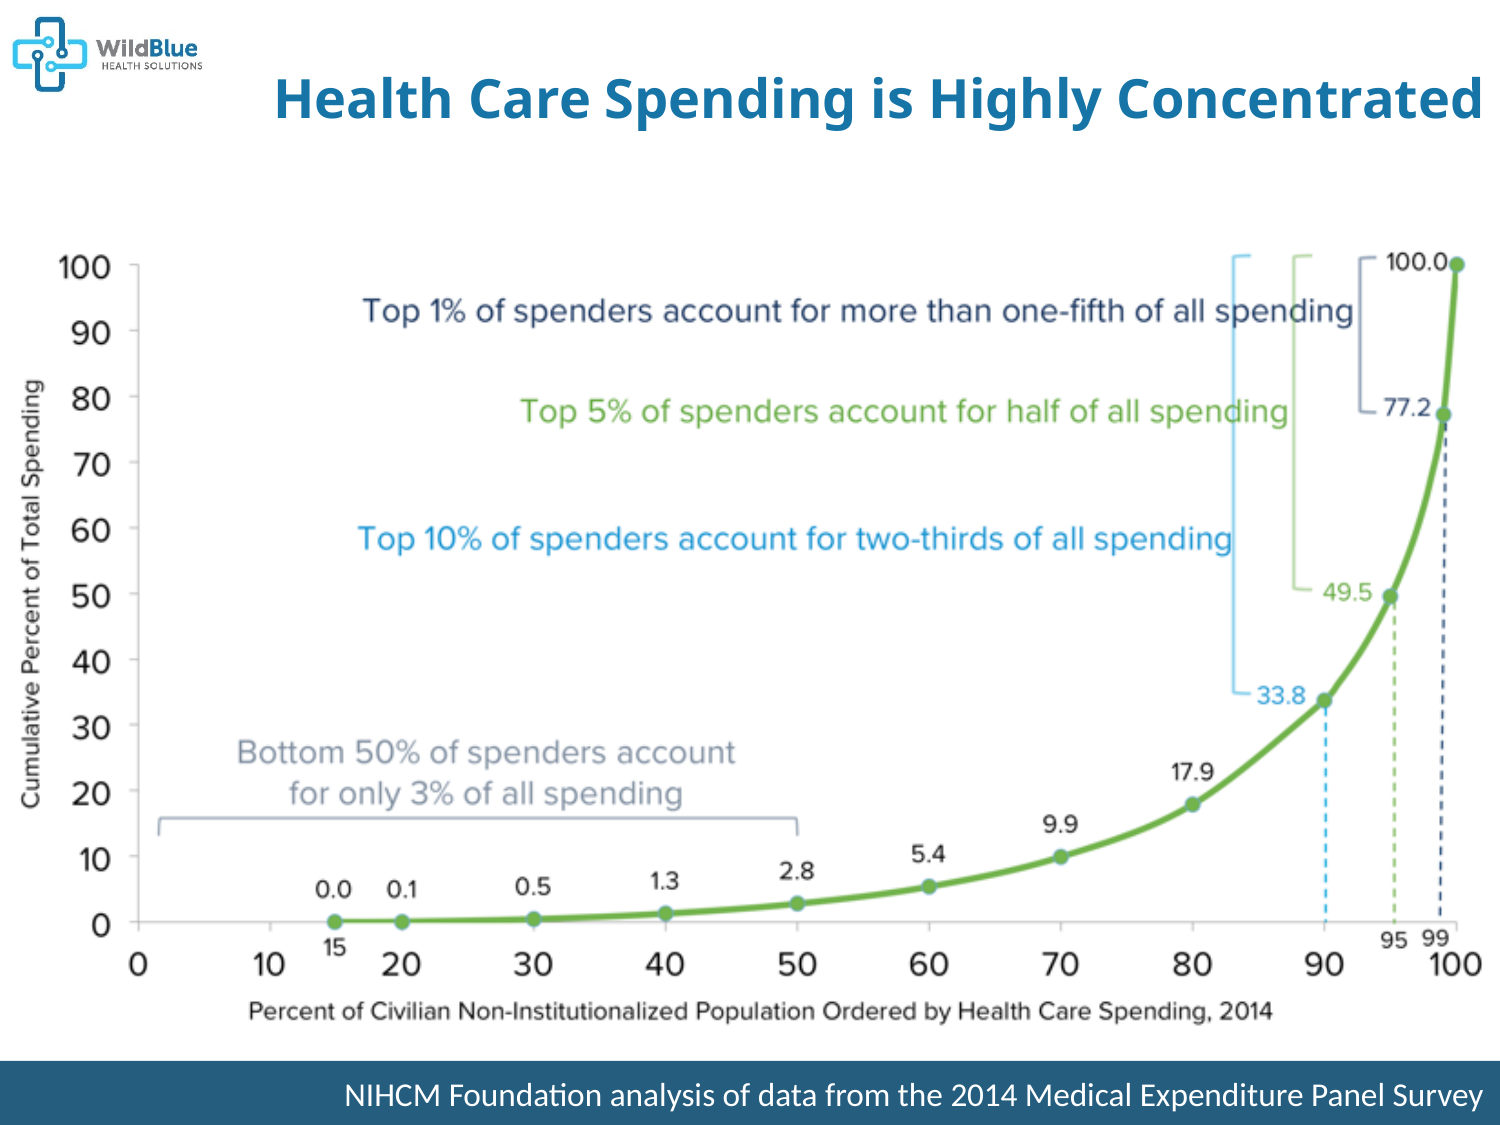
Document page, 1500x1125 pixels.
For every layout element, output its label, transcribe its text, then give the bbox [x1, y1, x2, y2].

title Health Care Spending is Highly Concentrated [237, 36, 1500, 167]
picture [0, 7, 215, 101]
text_box NIHCM Foundation analysis of data from the 2014 Medical Expenditure Panel Survey [0, 1060, 1500, 1125]
picture [0, 231, 1500, 1029]
